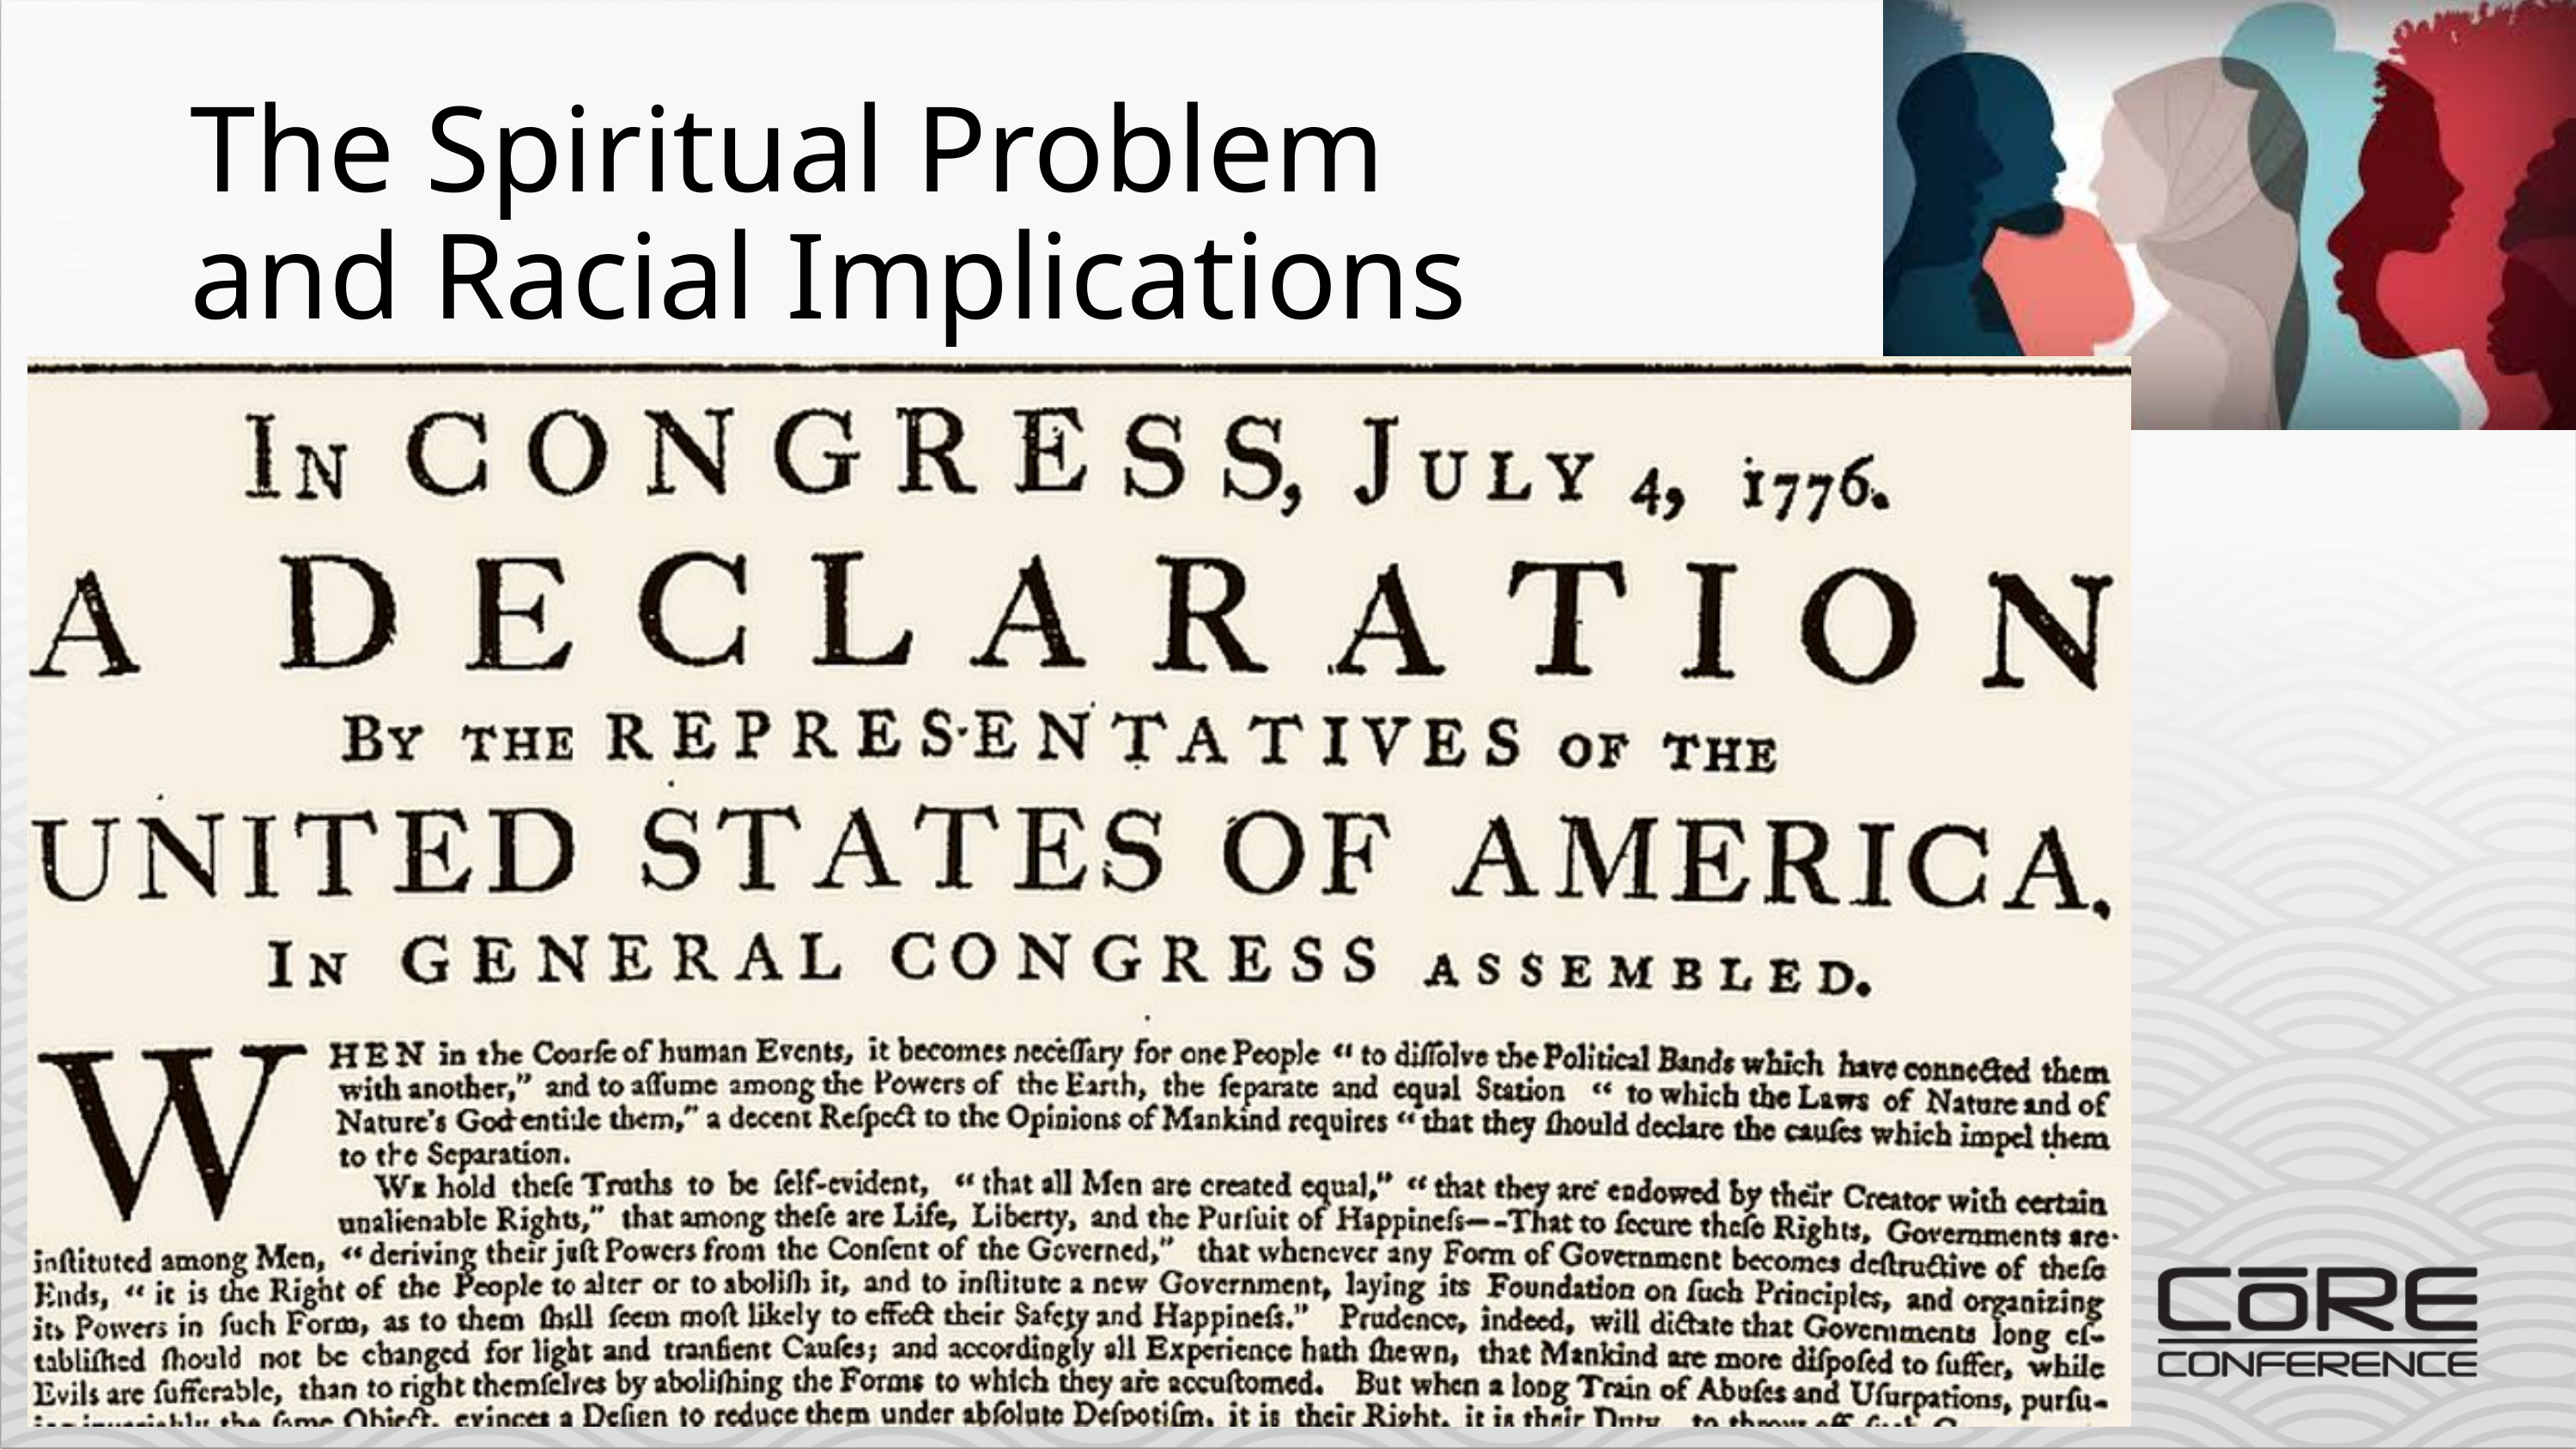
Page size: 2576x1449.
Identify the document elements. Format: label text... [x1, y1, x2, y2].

title The Spiritual Problem and Racial Implications [177, 76, 1883, 356]
picture [0, 0, 2576, 1449]
